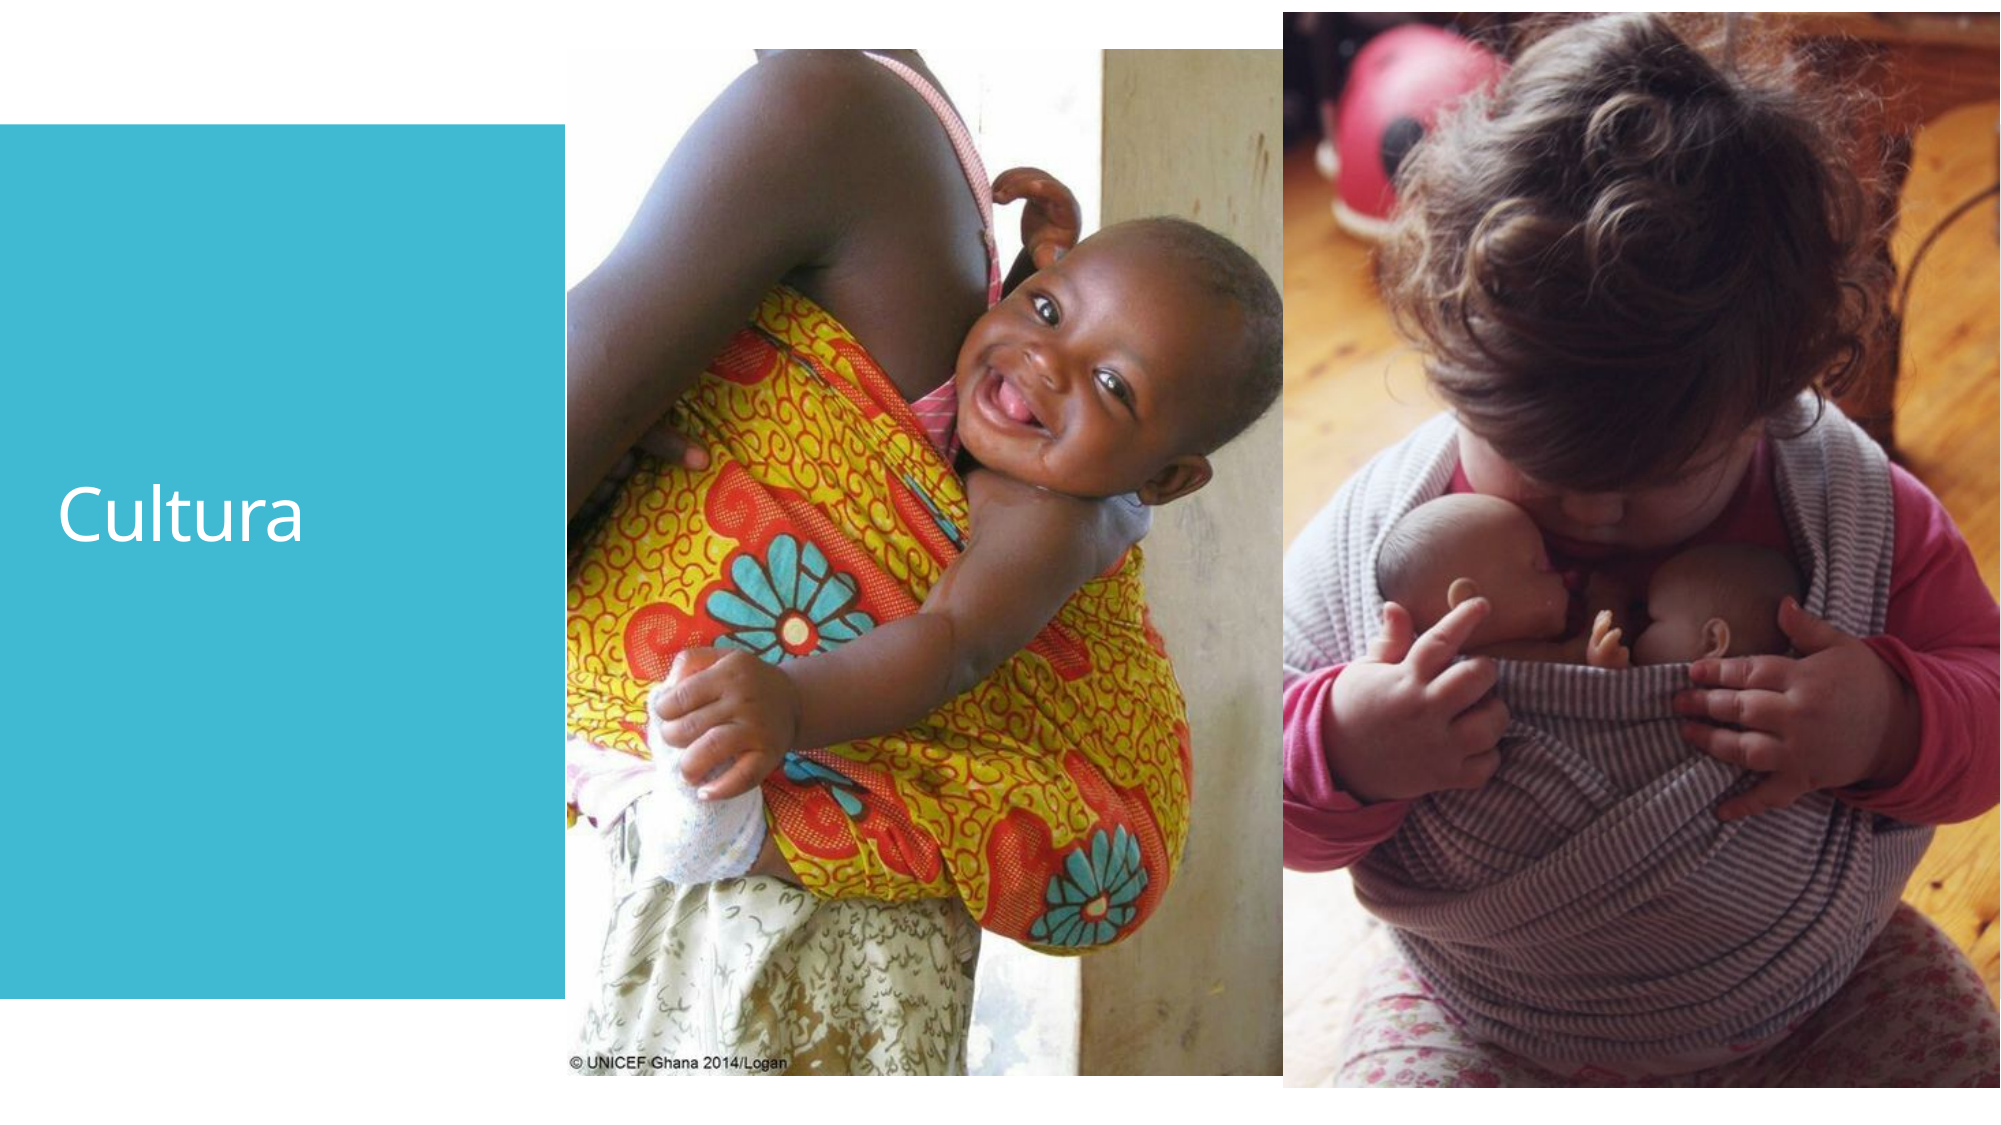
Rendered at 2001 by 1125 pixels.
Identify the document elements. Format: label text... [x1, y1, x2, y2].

picture [567, 12, 2000, 1088]
title Cultura [41, 184, 525, 940]
